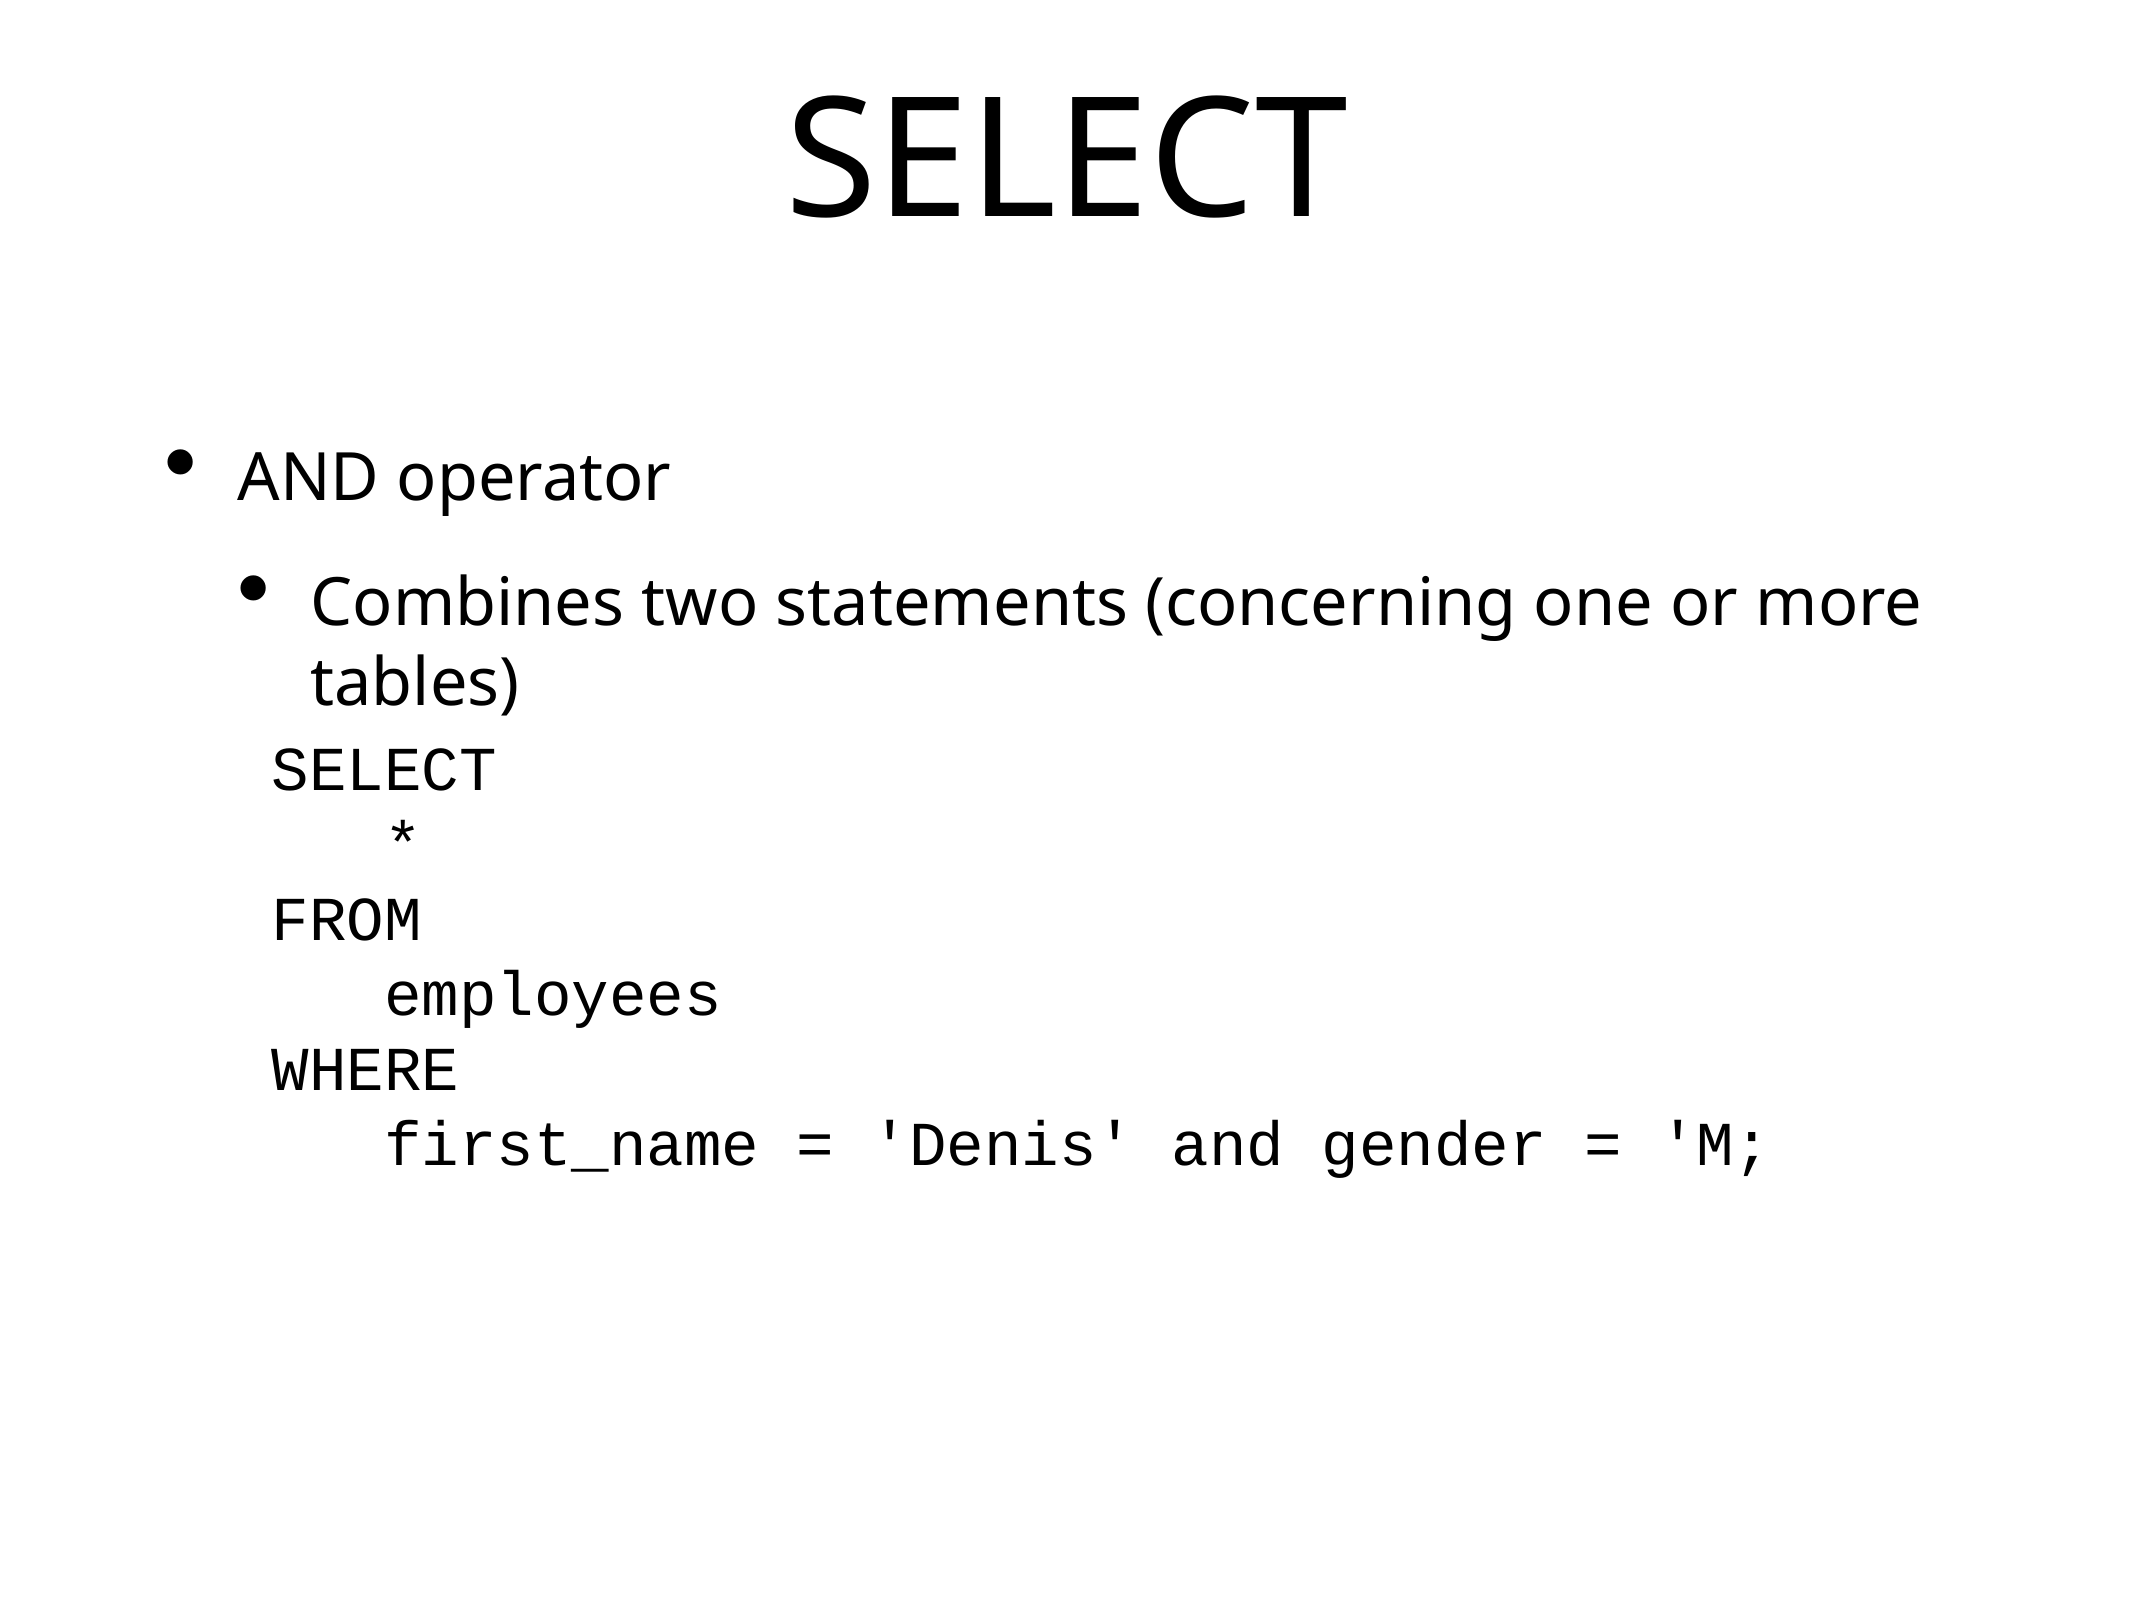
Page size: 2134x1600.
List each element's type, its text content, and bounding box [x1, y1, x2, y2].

text_box SELECT * FROM employees WHERE first_name = 'Denis' and gender = 'M; [263, 719, 1818, 1186]
title SELECT [155, 41, 1978, 397]
list AND operator Combines two statements (concerning one or more tables) [155, 424, 1978, 1457]
